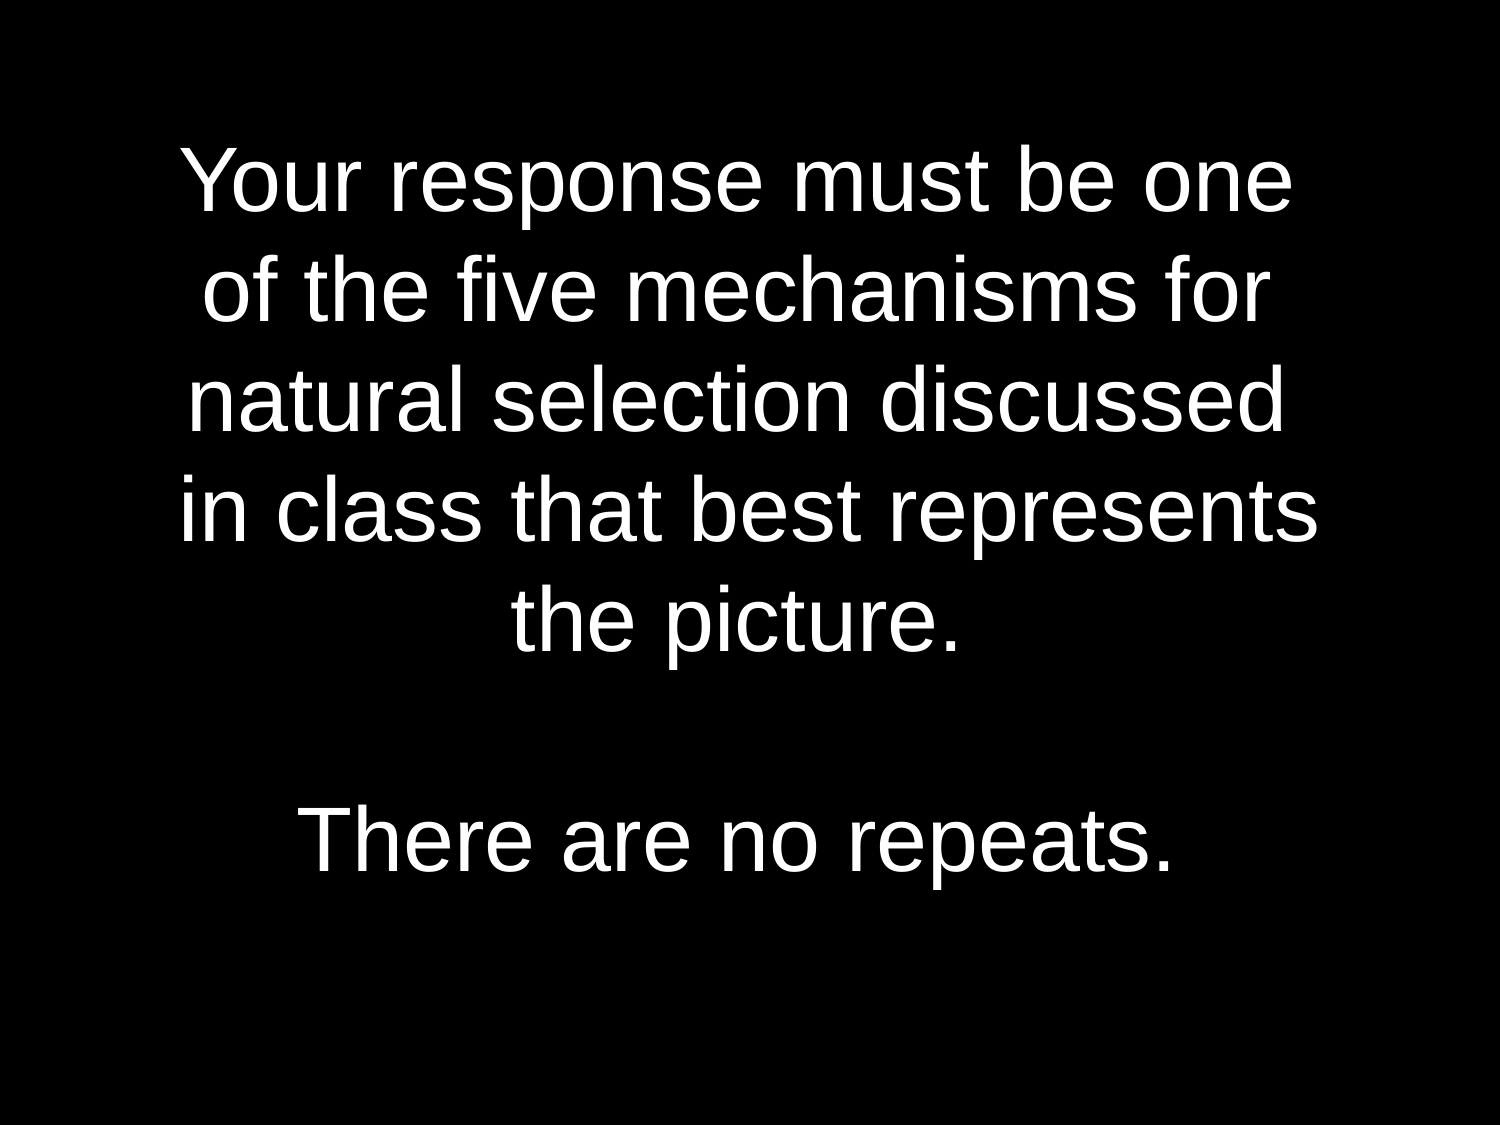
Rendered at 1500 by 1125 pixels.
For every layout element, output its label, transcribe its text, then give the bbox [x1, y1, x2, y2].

text_box Your response must be one of the five mechanisms for natural selection discussed in class that best represents the picture. There are no repeats. [112, 112, 1363, 897]
